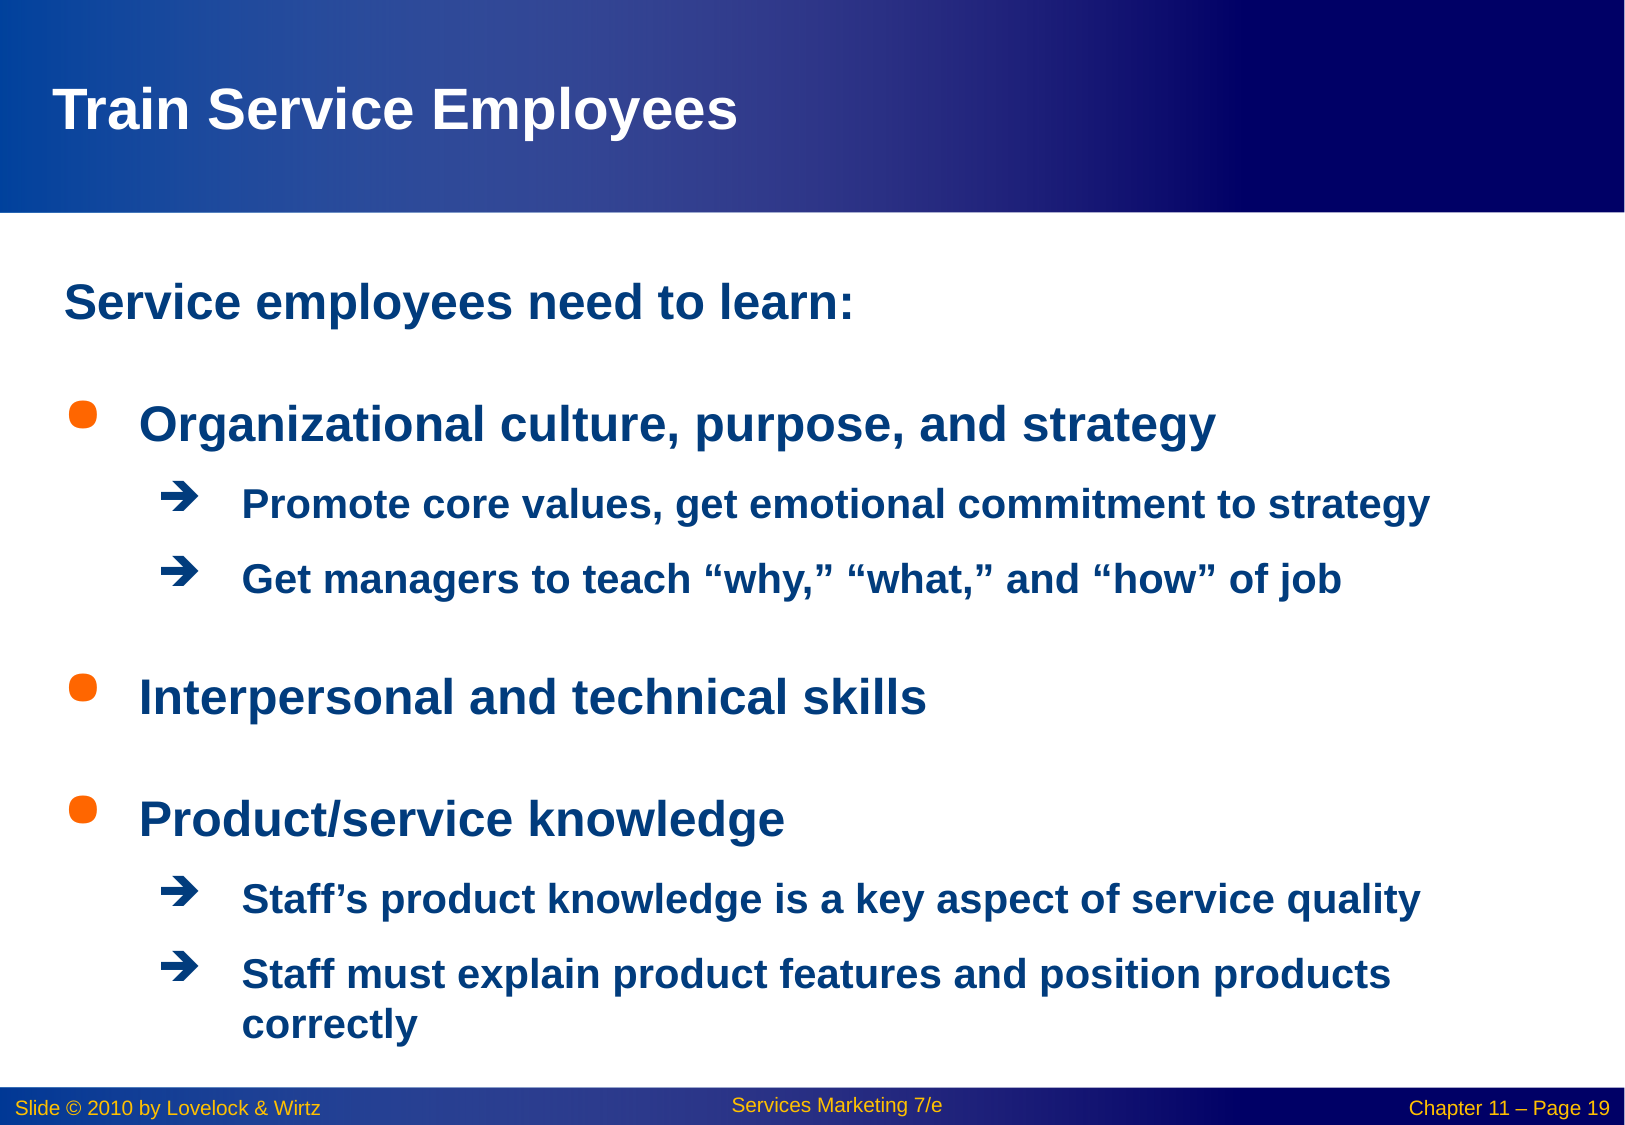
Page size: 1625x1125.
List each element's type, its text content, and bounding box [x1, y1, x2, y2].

list Service employees need to learn: Organizational culture, purpose, and strategy Promote core values, get emotional commitment to strategy Get managers to teach “why,” “what,” and “how” of job Interpersonal and technical skills Product/service knowledge Staff’s product knowledge is a key aspect of service quality Staff must explain product features and position products correctly [49, 261, 1588, 1051]
title Train Service Employees [36, 37, 1088, 176]
